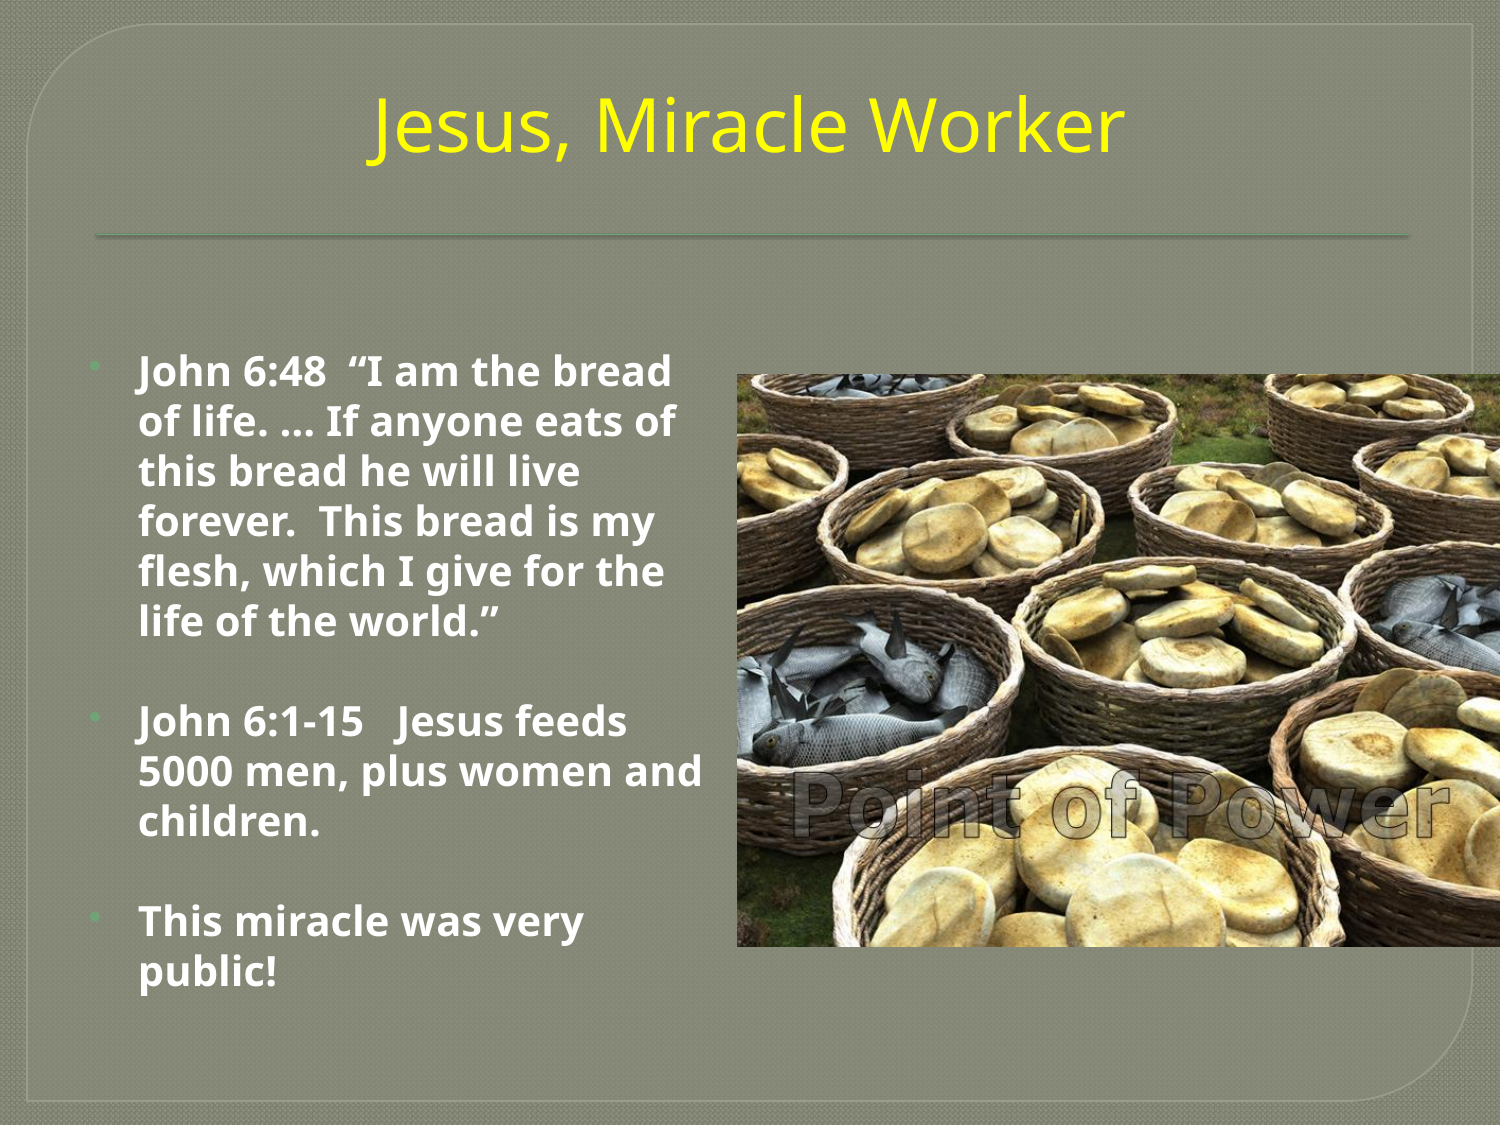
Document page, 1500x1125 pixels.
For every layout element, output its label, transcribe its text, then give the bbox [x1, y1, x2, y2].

list John 6:48 “I am the bread of life. … If anyone eats of this bread he will live forever. This bread is my flesh, which I give for the life of the world.” John 6:1-15 Jesus feeds 5000 men, plus women and children. This miracle was very public! [75, 337, 725, 1005]
title Jesus, Miracle Worker [75, 41, 1425, 175]
picture [0, 0, 1500, 1125]
